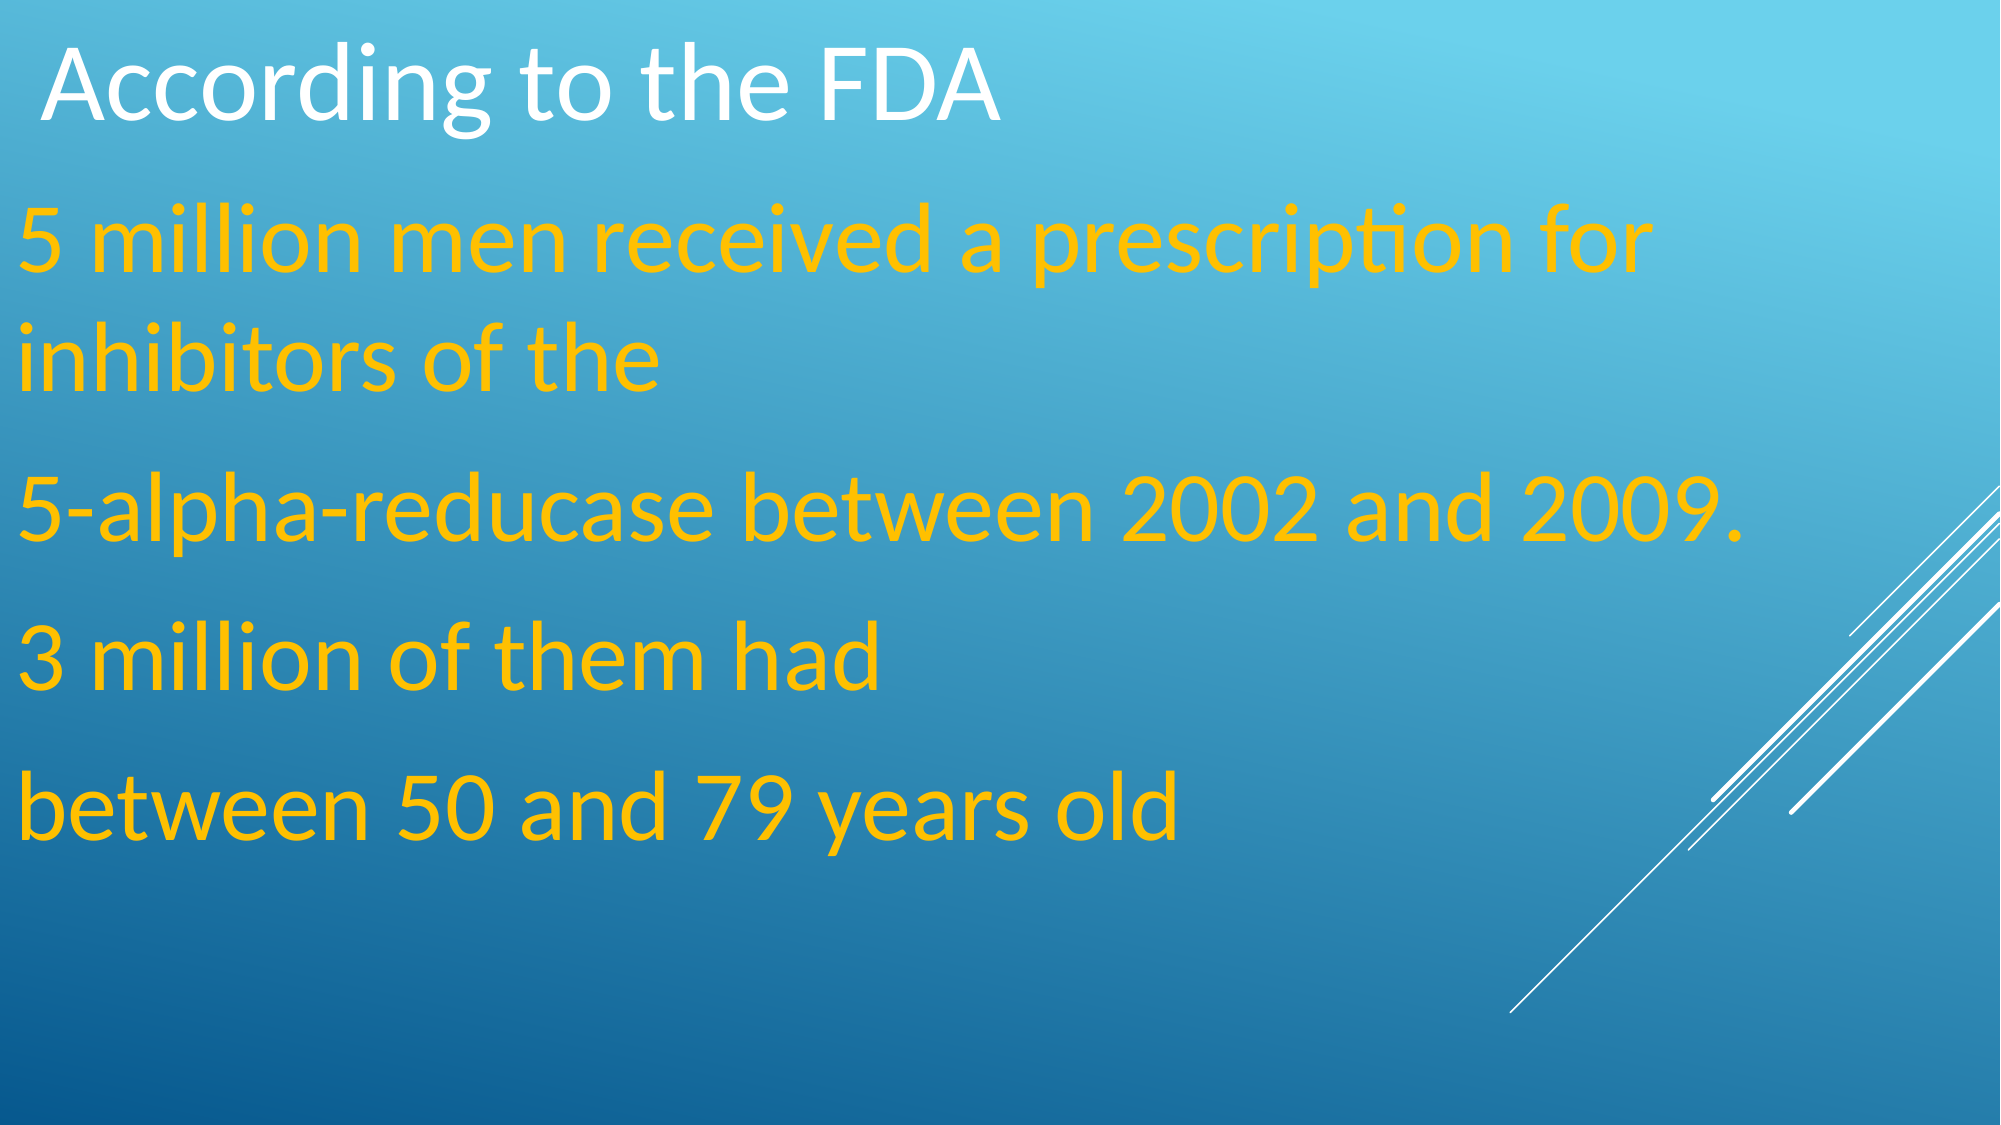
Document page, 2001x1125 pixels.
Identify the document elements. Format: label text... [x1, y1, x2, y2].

list According to the FDA 5 million men received a prescription for inhibitors of the 5-alpha-reducase between 2002 and 2009. 3 million of them had between 50 and 79 years old [0, 0, 2000, 1125]
